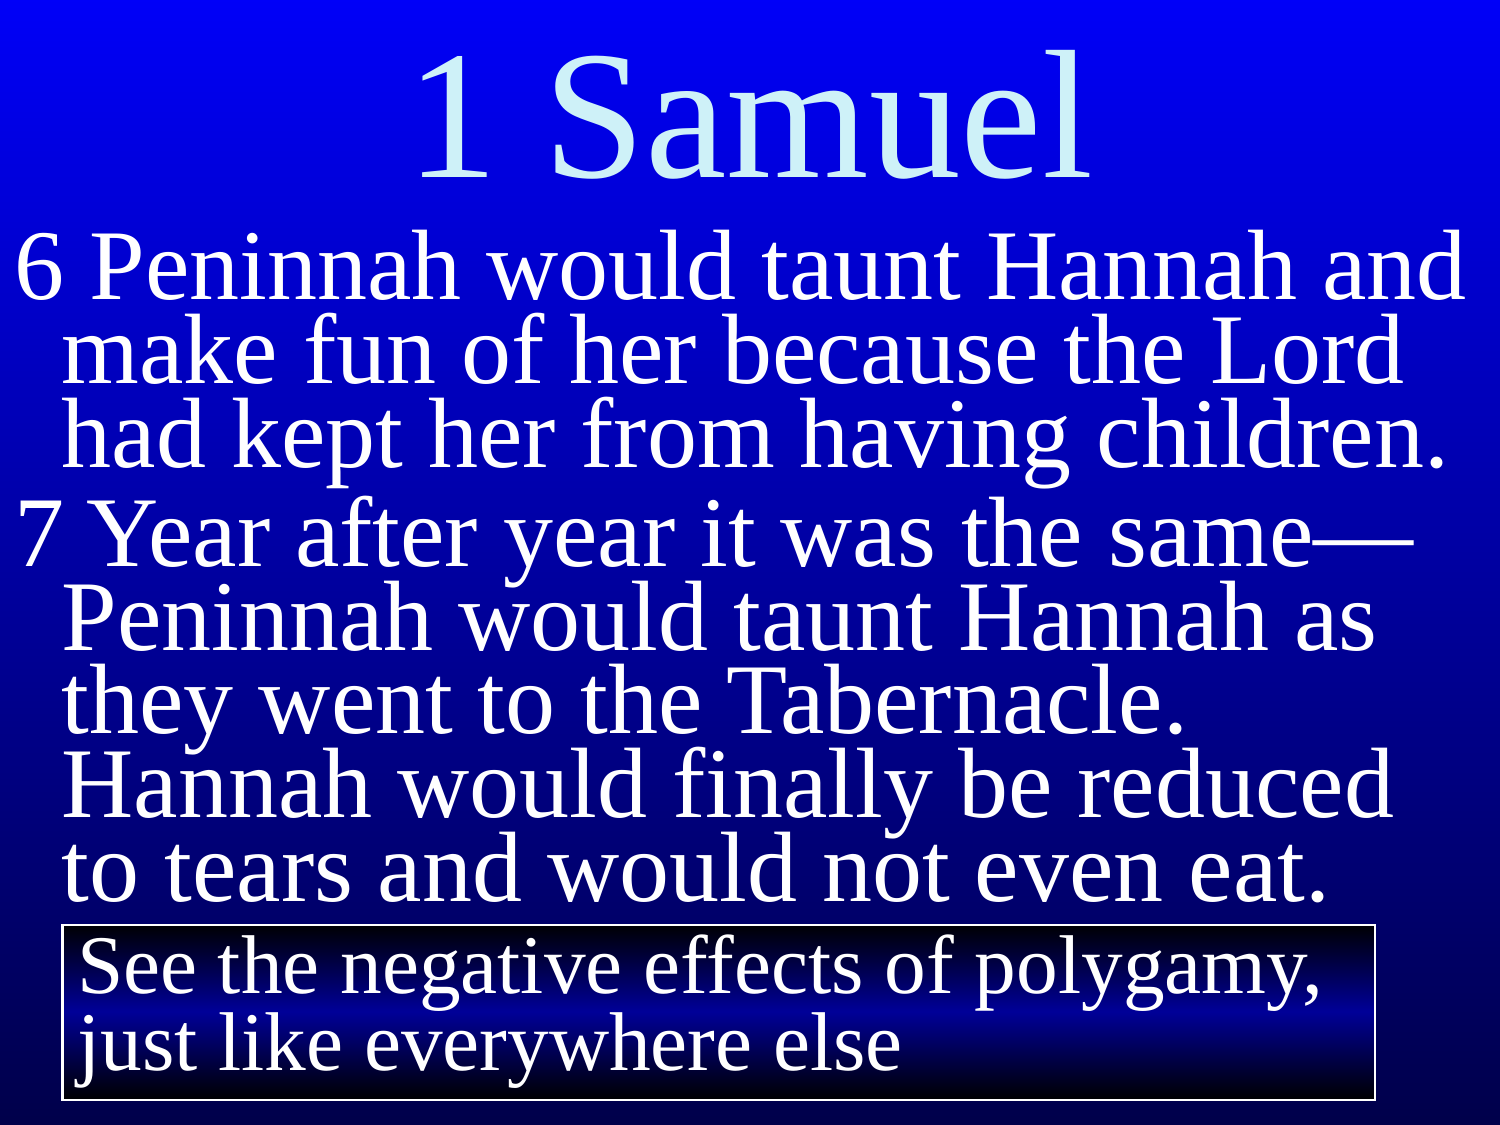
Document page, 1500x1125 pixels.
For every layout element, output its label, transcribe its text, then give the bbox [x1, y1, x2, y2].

list 6 Peninnah would taunt Hannah and make fun of her because the Lord had kept her from having children. 7 Year after year it was the same—Peninnah would taunt Hannah as they went to the Tabernacle. Hannah would finally be reduced to tears and would not even eat. [0, 251, 1500, 1026]
text_box See the negative effects of polygamy, just like everywhere else [62, 924, 1375, 1100]
title 1 Samuel [0, 0, 1500, 251]
